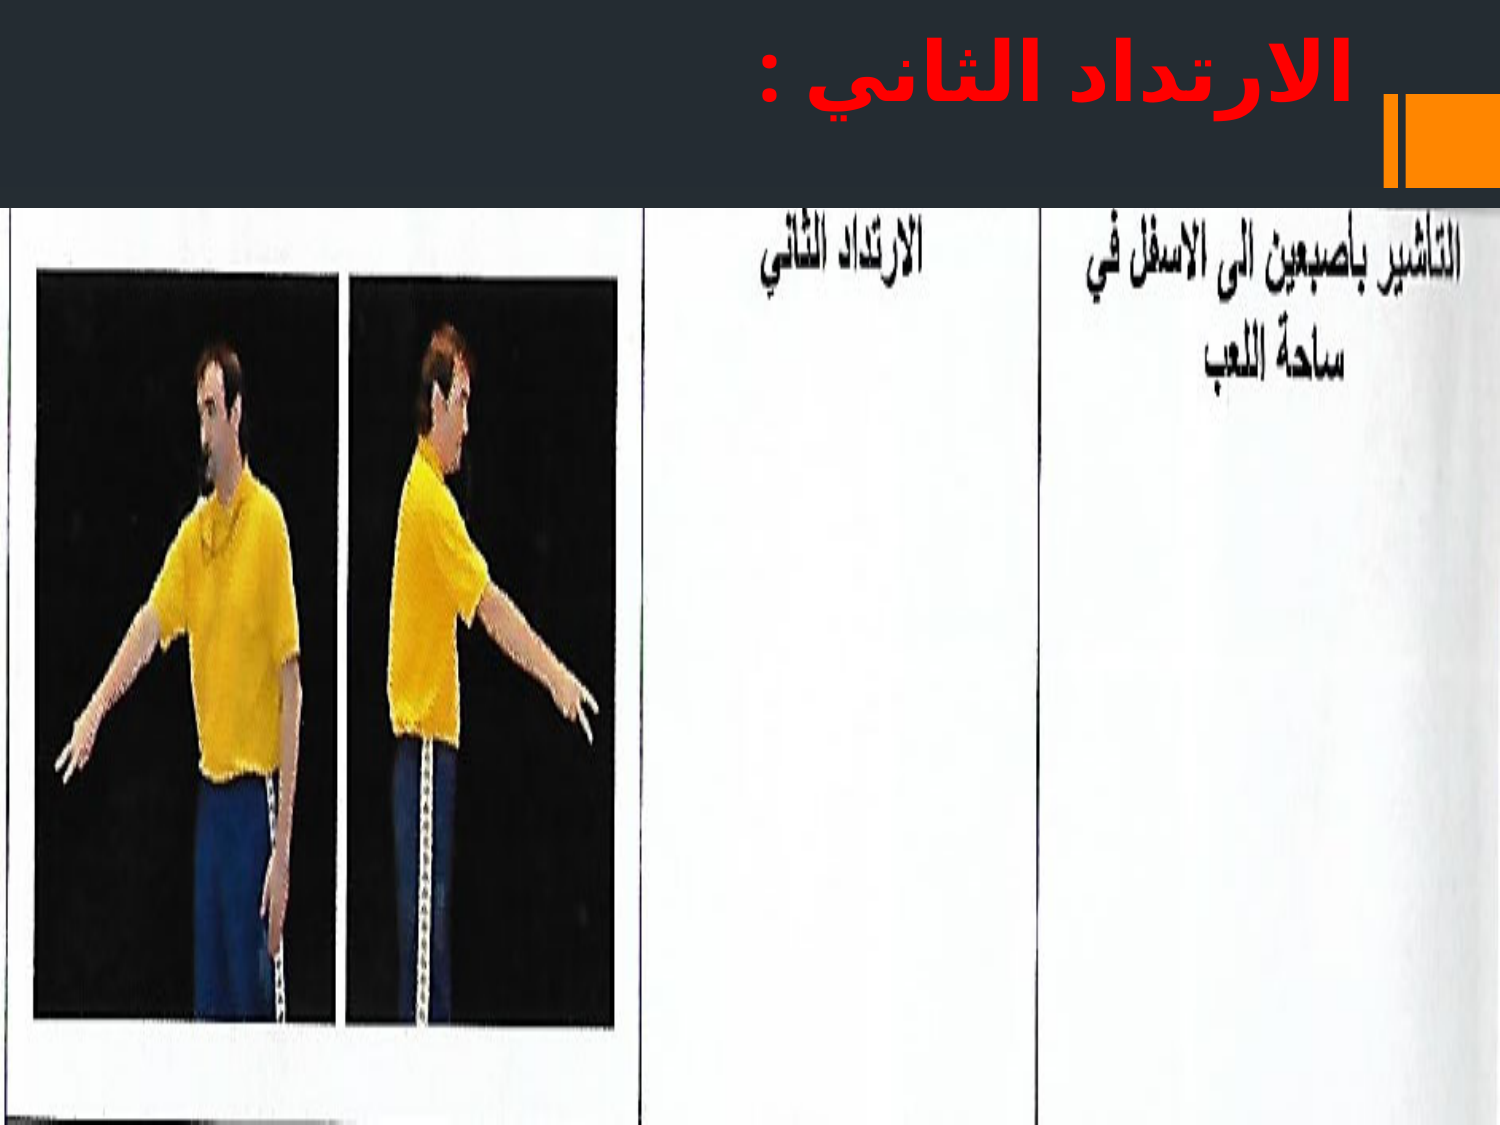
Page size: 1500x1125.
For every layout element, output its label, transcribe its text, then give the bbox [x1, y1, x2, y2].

title الارتداد الثاني : [171, 3, 1372, 126]
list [0, 207, 1500, 1125]
